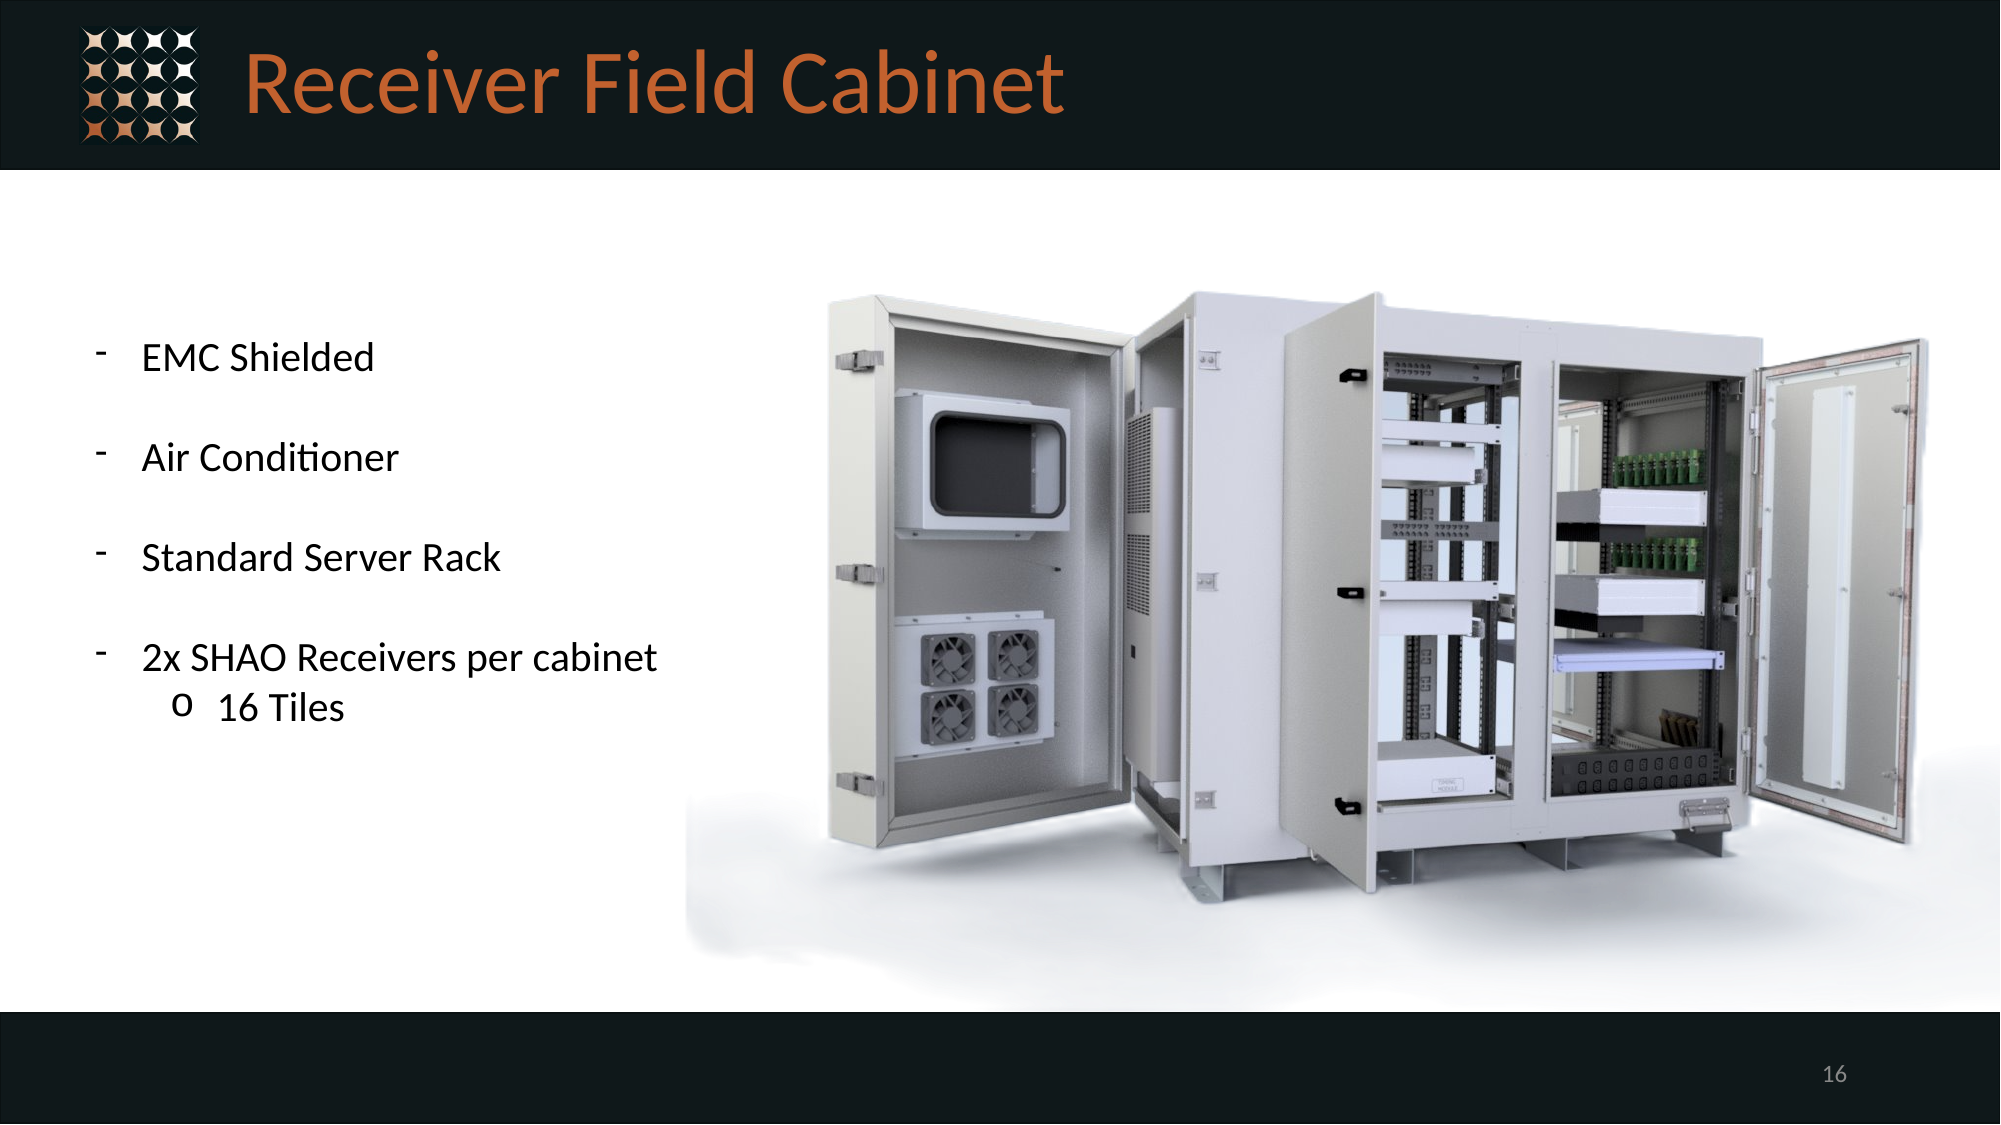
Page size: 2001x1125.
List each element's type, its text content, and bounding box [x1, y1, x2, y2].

picture [683, 168, 2000, 1012]
text_box EMC Shielded Air Conditioner Standard Server Rack 2x SHAO Receivers per cabinet 16 Tiles [79, 282, 678, 987]
text_box Receiver Field Cabinet [475, 25, 1413, 143]
text_box [0, 1013, 2000, 1124]
picture [79, 26, 200, 145]
text_box [0, 0, 2000, 169]
text_box Receiver Field Cabinet [228, 25, 350, 143]
slide_number 16 [1412, 1042, 1863, 1103]
picture [352, 25, 473, 144]
